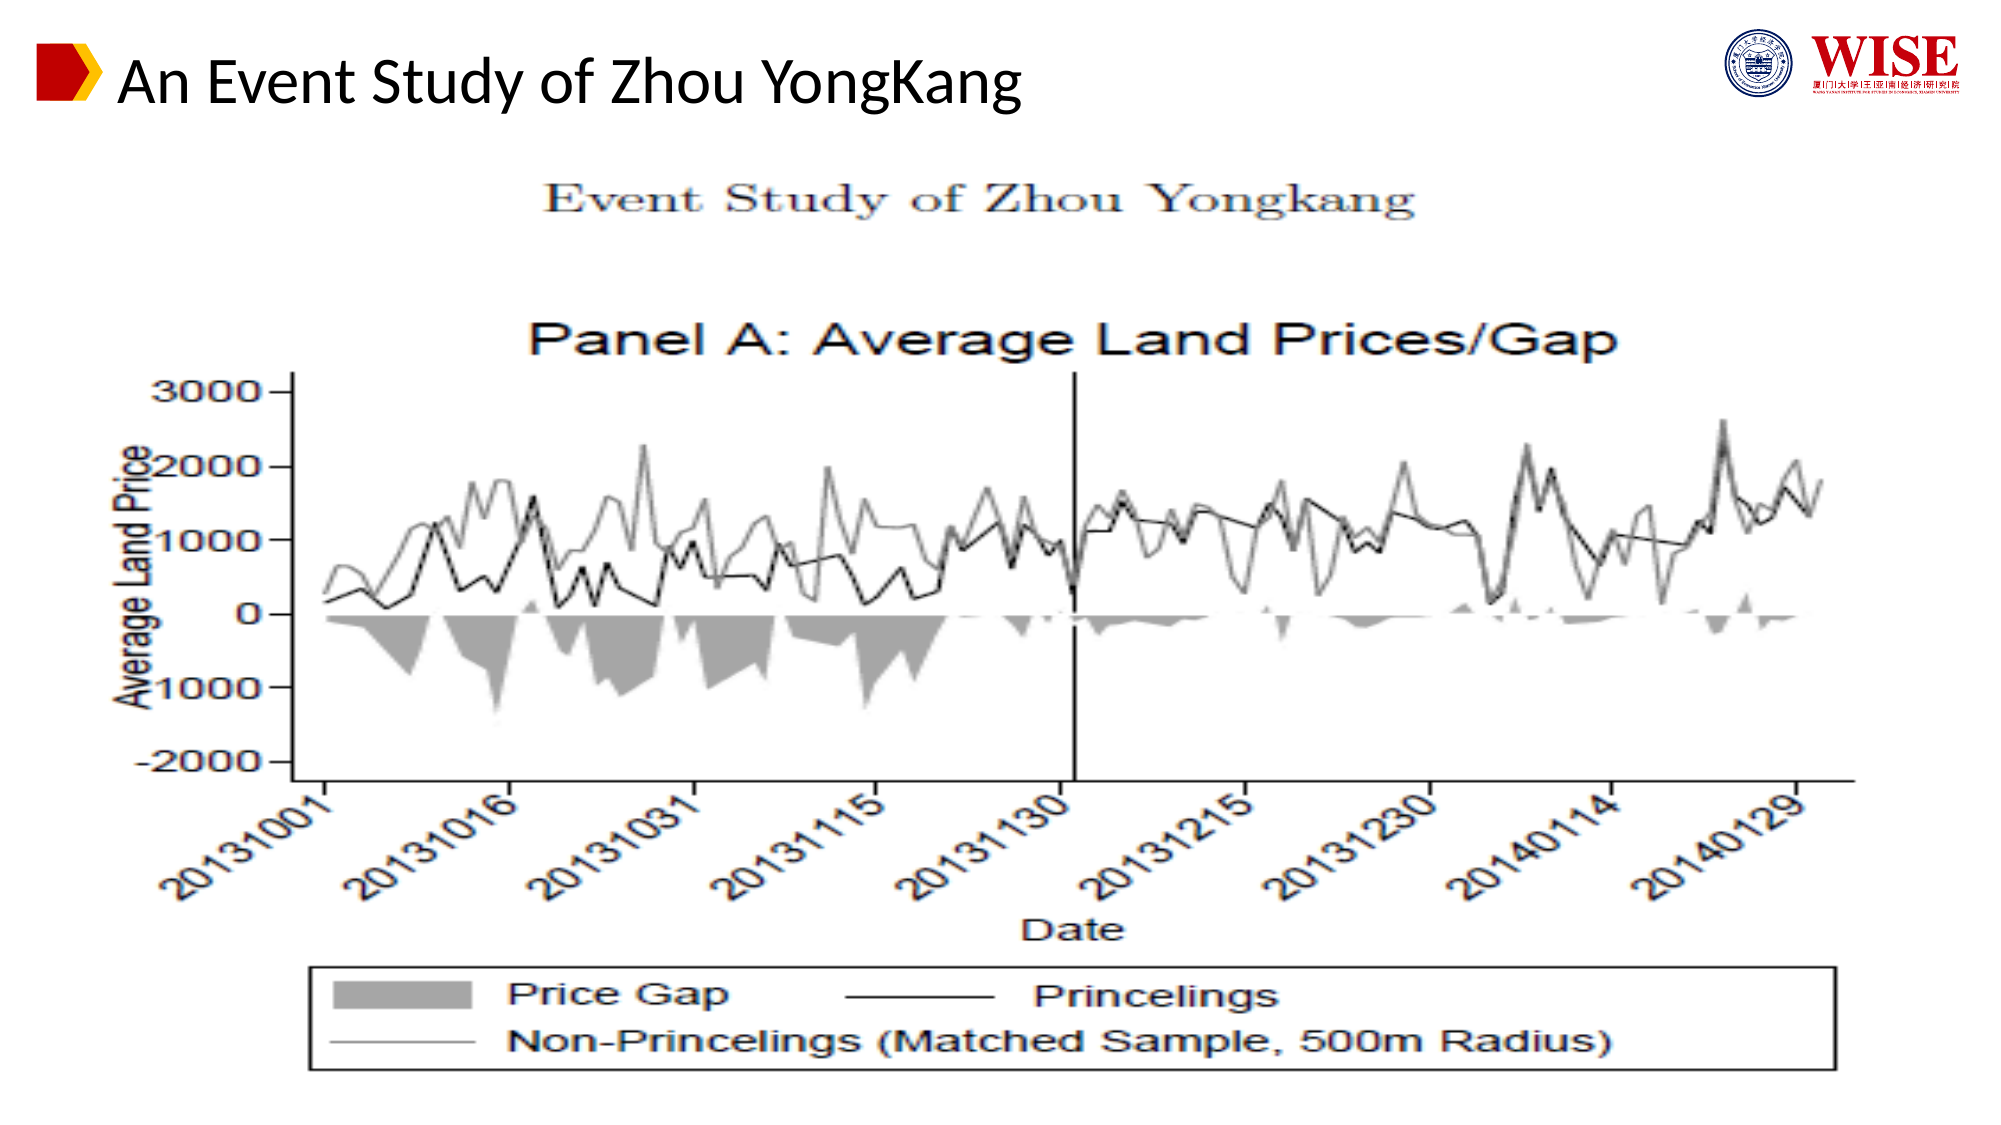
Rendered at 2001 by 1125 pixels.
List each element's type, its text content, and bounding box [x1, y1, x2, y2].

picture [36, 163, 1906, 1095]
picture [1724, 29, 1960, 98]
text_box [35, 42, 91, 102]
text_box [74, 42, 102, 102]
text_box An Event Study of Zhou YongKang [102, 29, 1671, 124]
